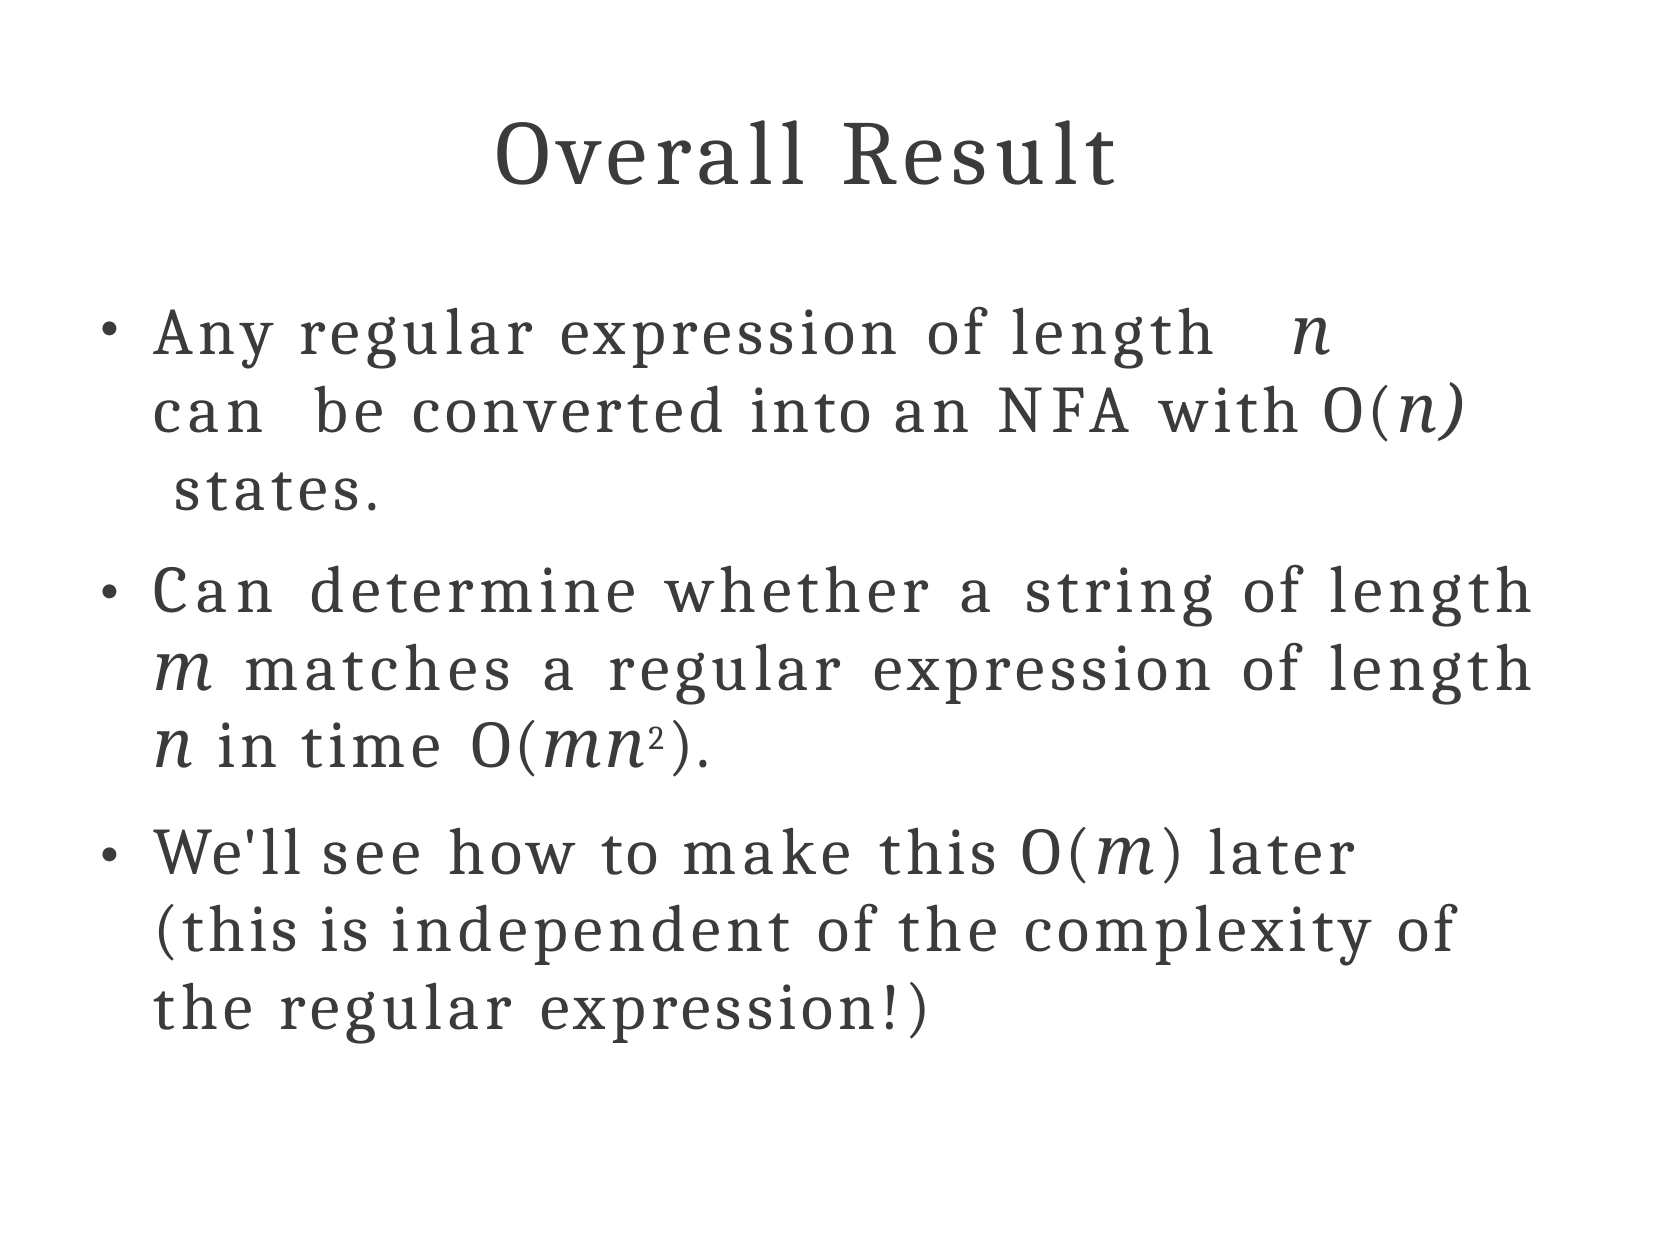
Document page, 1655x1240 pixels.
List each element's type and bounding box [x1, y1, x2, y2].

title [493, 91, 1160, 283]
text_box [98, 568, 127, 607]
text_box [147, 283, 1569, 1045]
text_box [98, 305, 127, 344]
text_box [98, 831, 127, 870]
